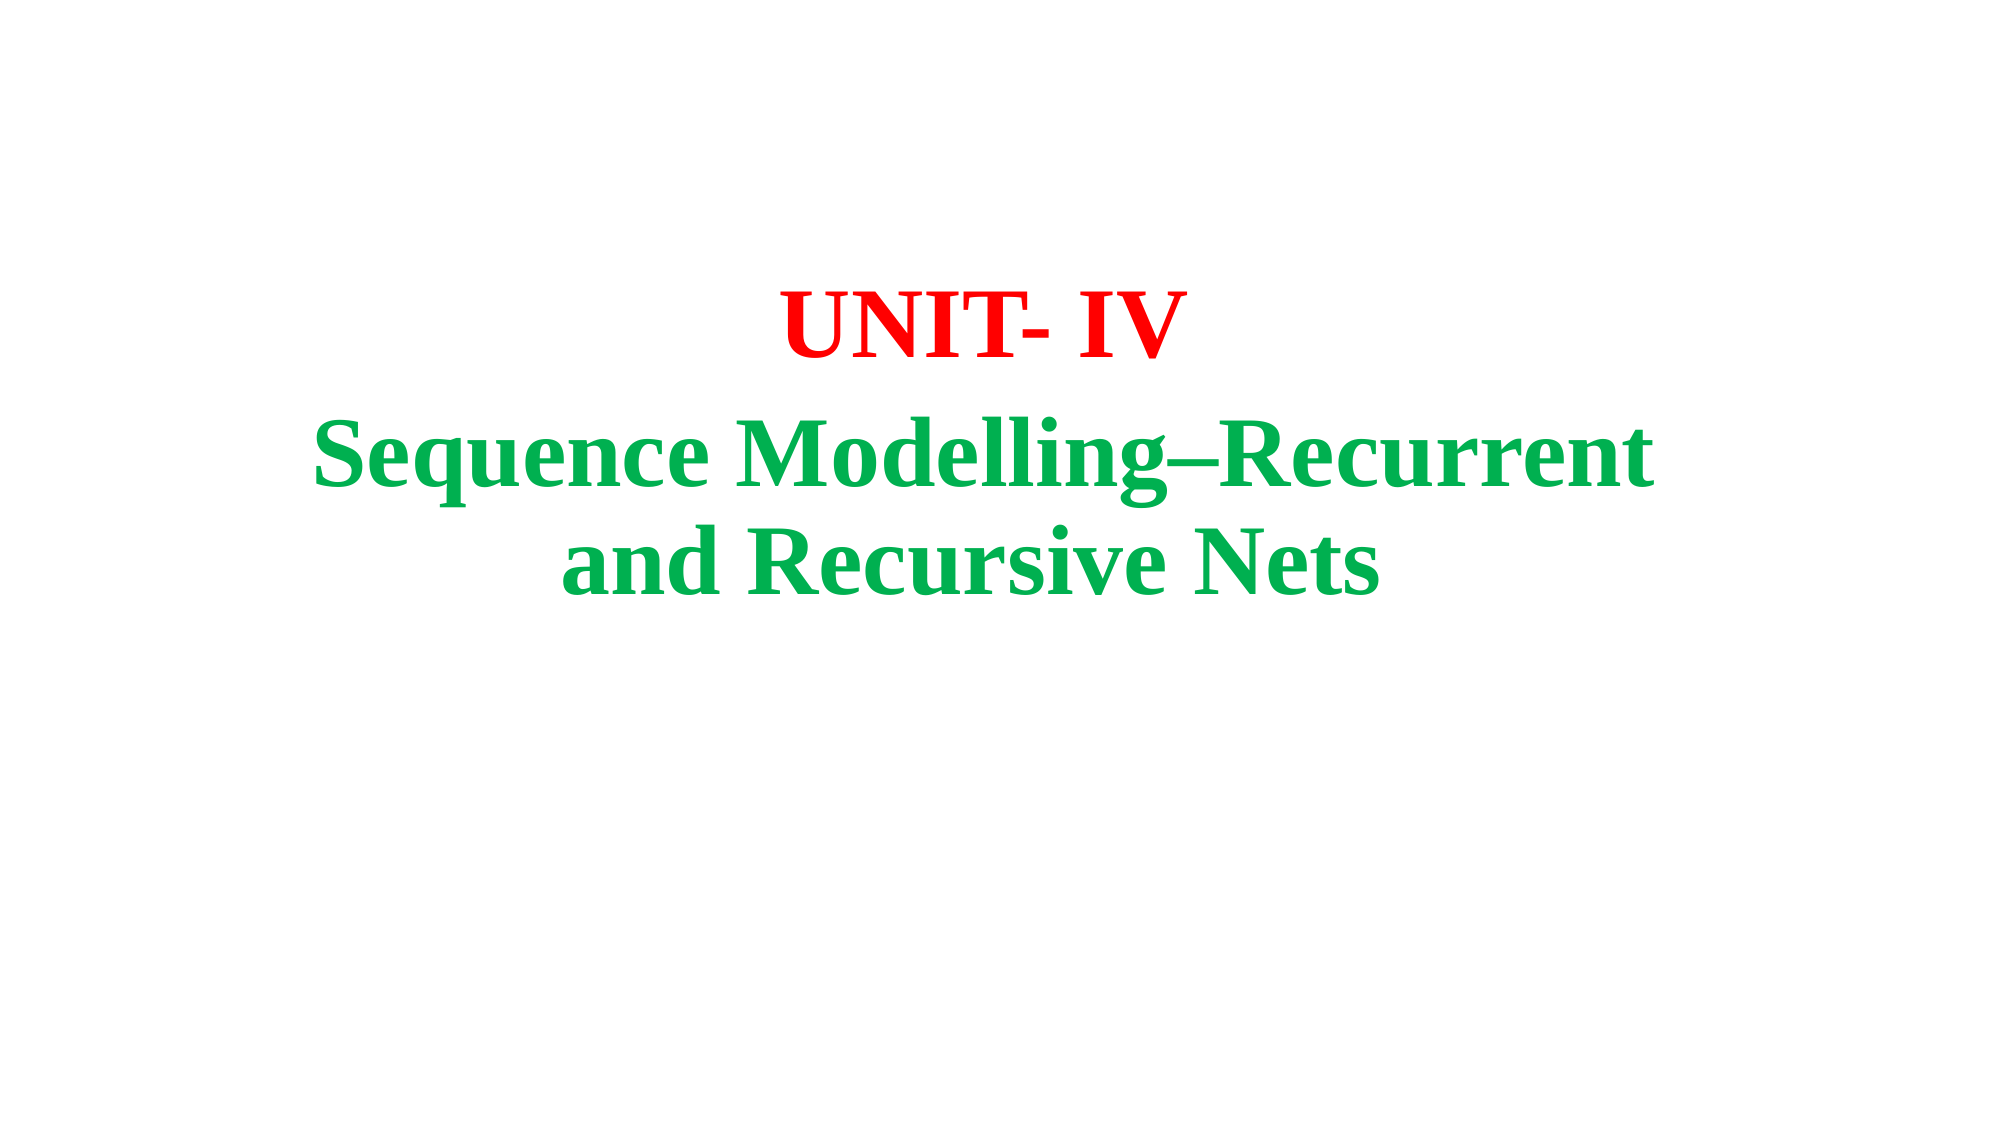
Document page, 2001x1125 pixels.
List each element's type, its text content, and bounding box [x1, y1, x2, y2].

text_box UNIT- IV Sequence Modelling–Recurrent and Recursive Nets [234, 264, 1735, 500]
